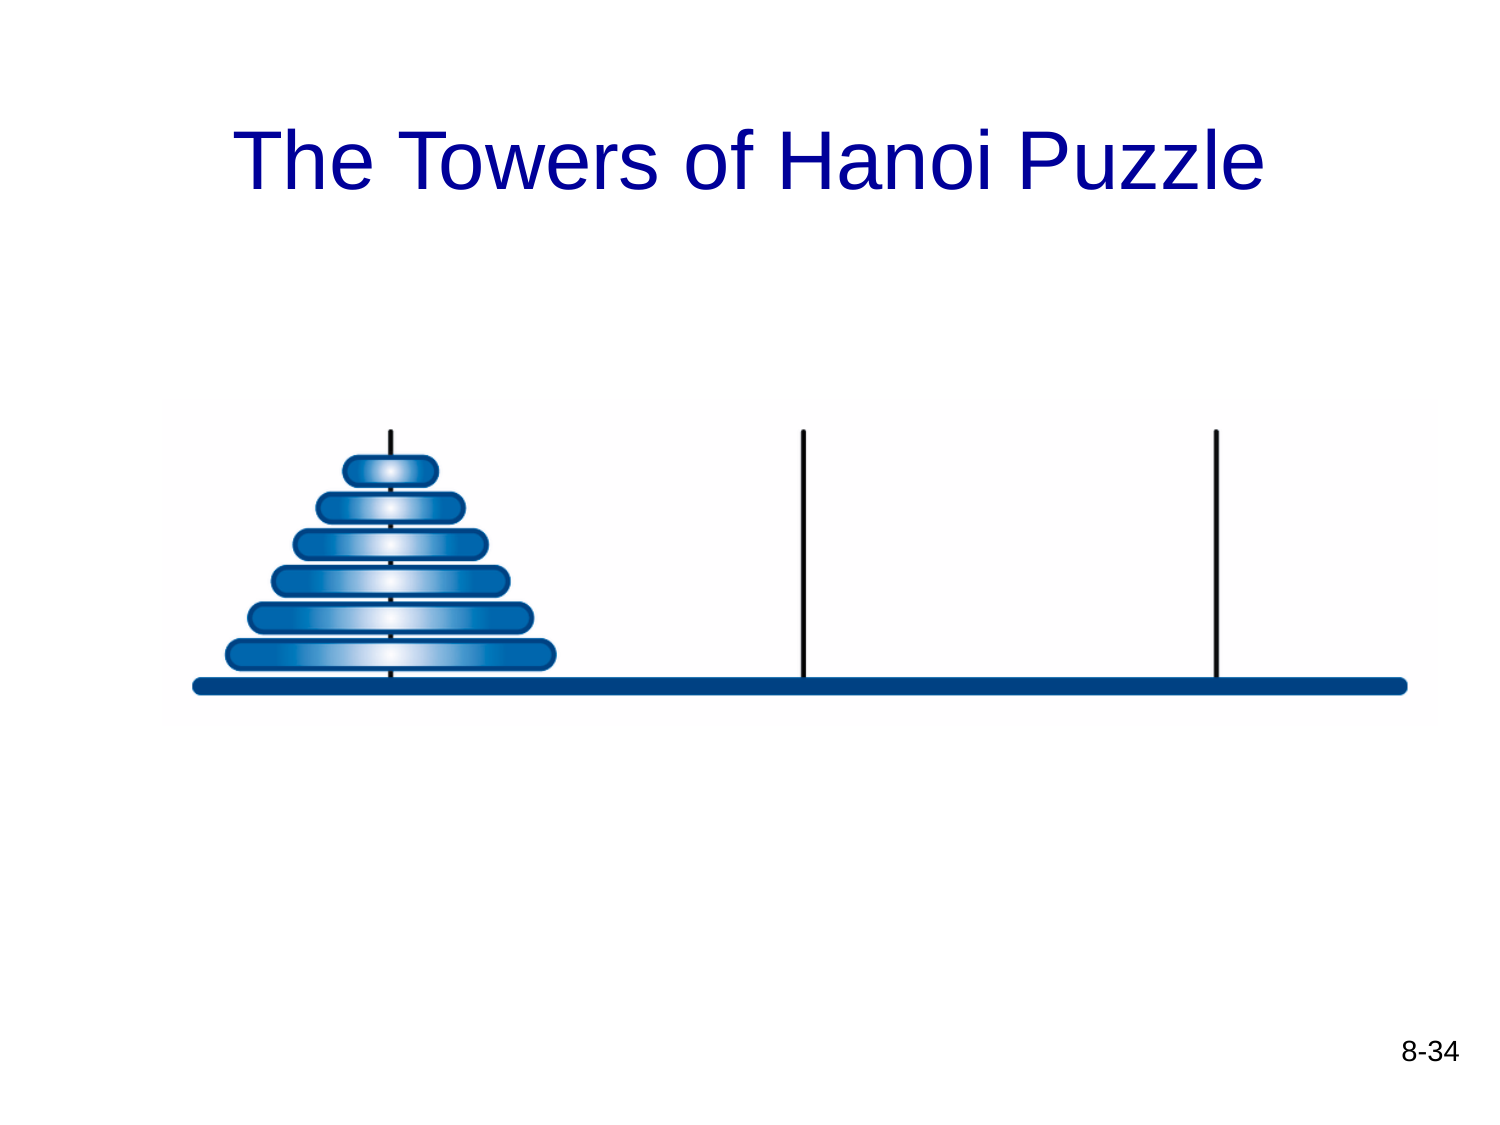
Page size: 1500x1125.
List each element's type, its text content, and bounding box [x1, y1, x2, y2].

picture [162, 399, 1438, 726]
title The Towers of Hanoi Puzzle [112, 74, 1388, 238]
slide_number 8-34 [1162, 1024, 1476, 1101]
